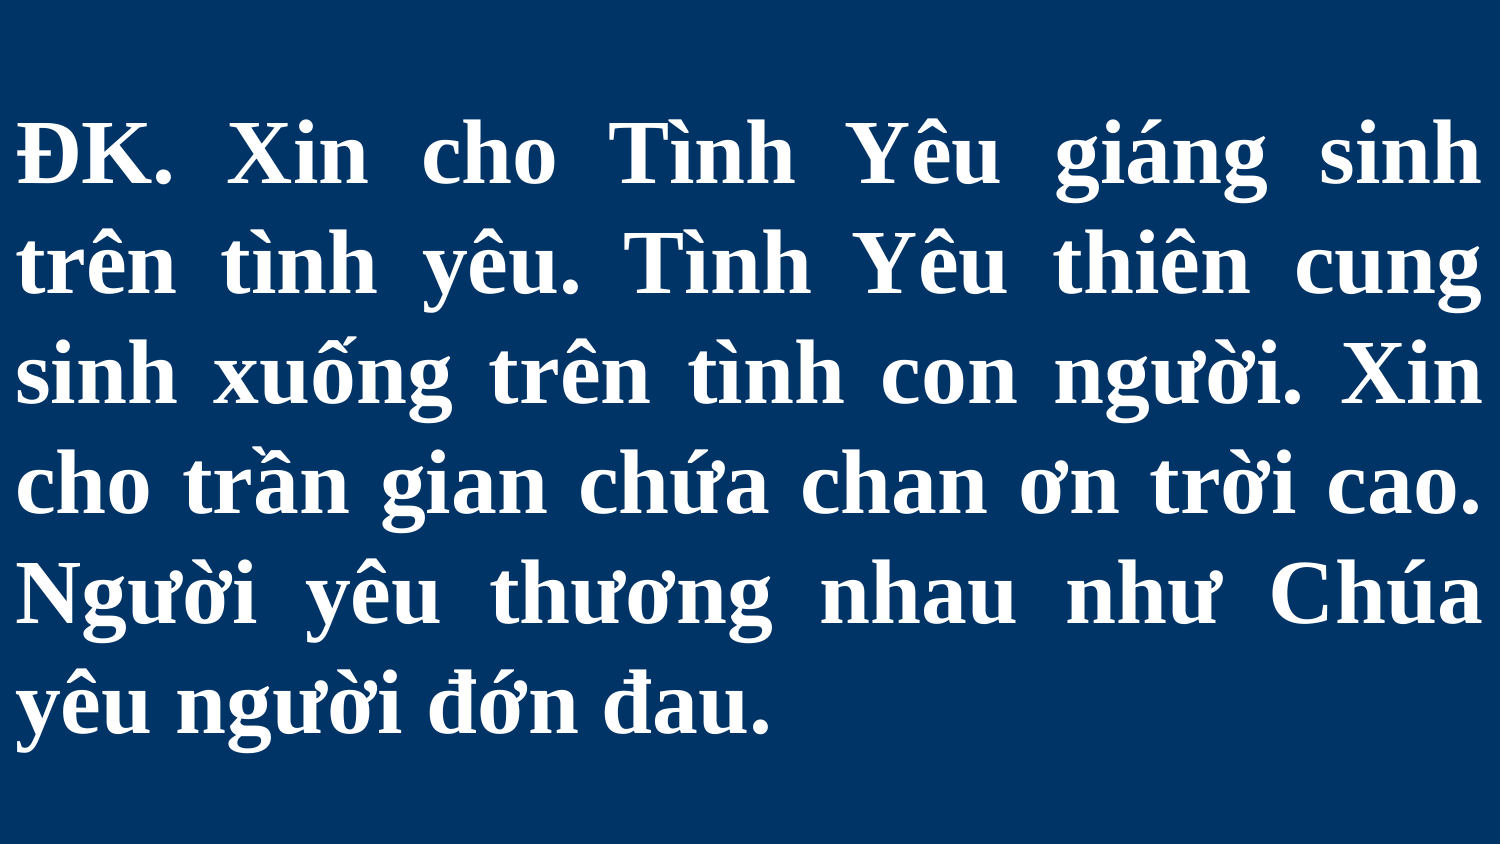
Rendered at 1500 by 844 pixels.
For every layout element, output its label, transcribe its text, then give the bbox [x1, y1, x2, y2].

title ĐK. Xin cho Tình Yêu giáng sinh trên tình yêu. Tình Yêu thiên cung sinh xuống trên tình con người. Xin cho trần gian chứa chan ơn trời cao. Người yêu thương nhau như Chúa yêu người đớn đau. [0, 0, 1500, 844]
